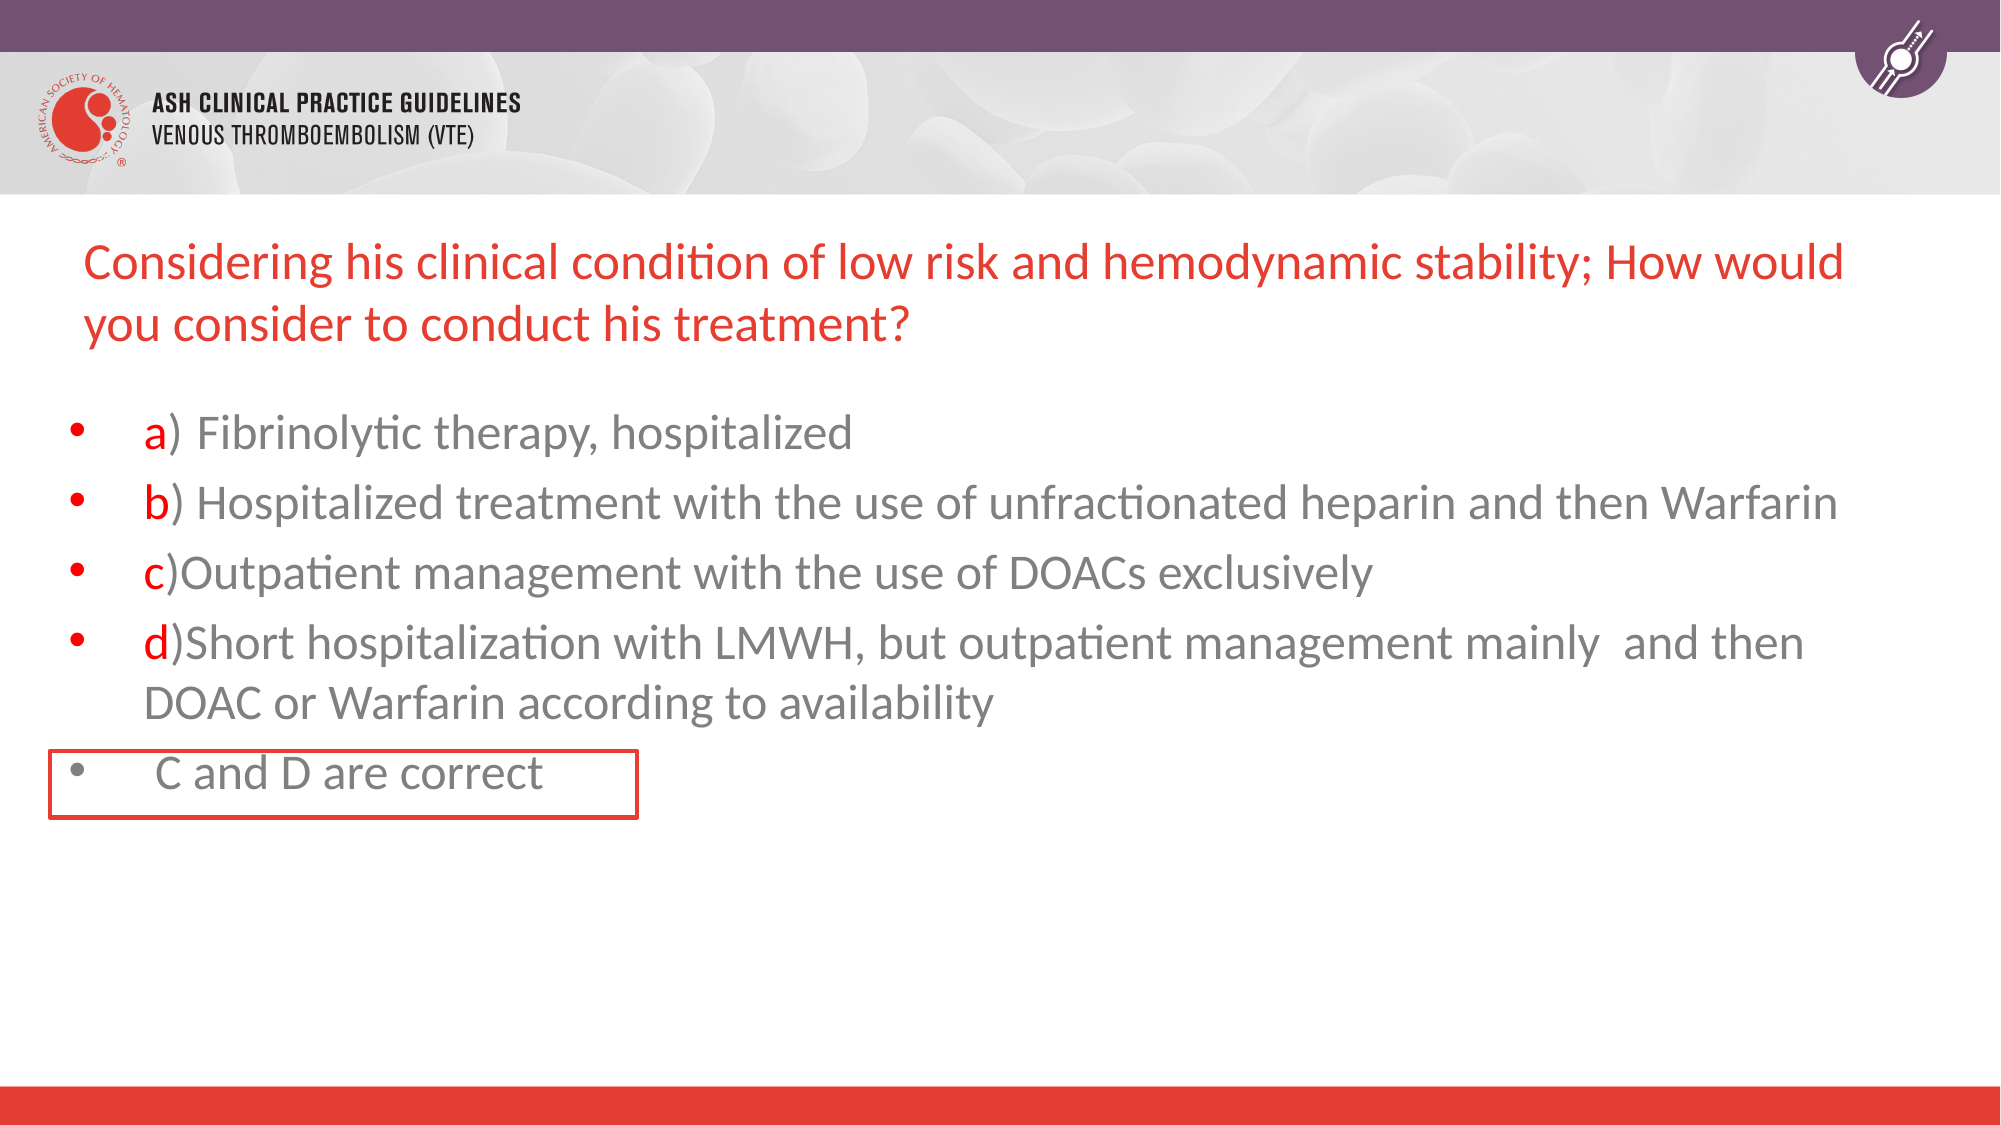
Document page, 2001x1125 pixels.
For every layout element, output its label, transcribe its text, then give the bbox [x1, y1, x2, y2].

picture [0, 0, 2001, 1125]
list a) Fibrinolytic therapy, hospitalized b) Hospitalized treatment with the use of unfractionated heparin and then Warfarin c)Outpatient management with the use of DOACs exclusively d)Short hospitalization with LMWH, but outpatient management mainly and then DOAC or Warfarin according to availability C and D are correct [68, 399, 1869, 983]
text_box [48, 749, 639, 819]
title Considering his clinical condition of low risk and hemodynamic stability; How would you consider to conduct his treatment? [68, 219, 1869, 337]
